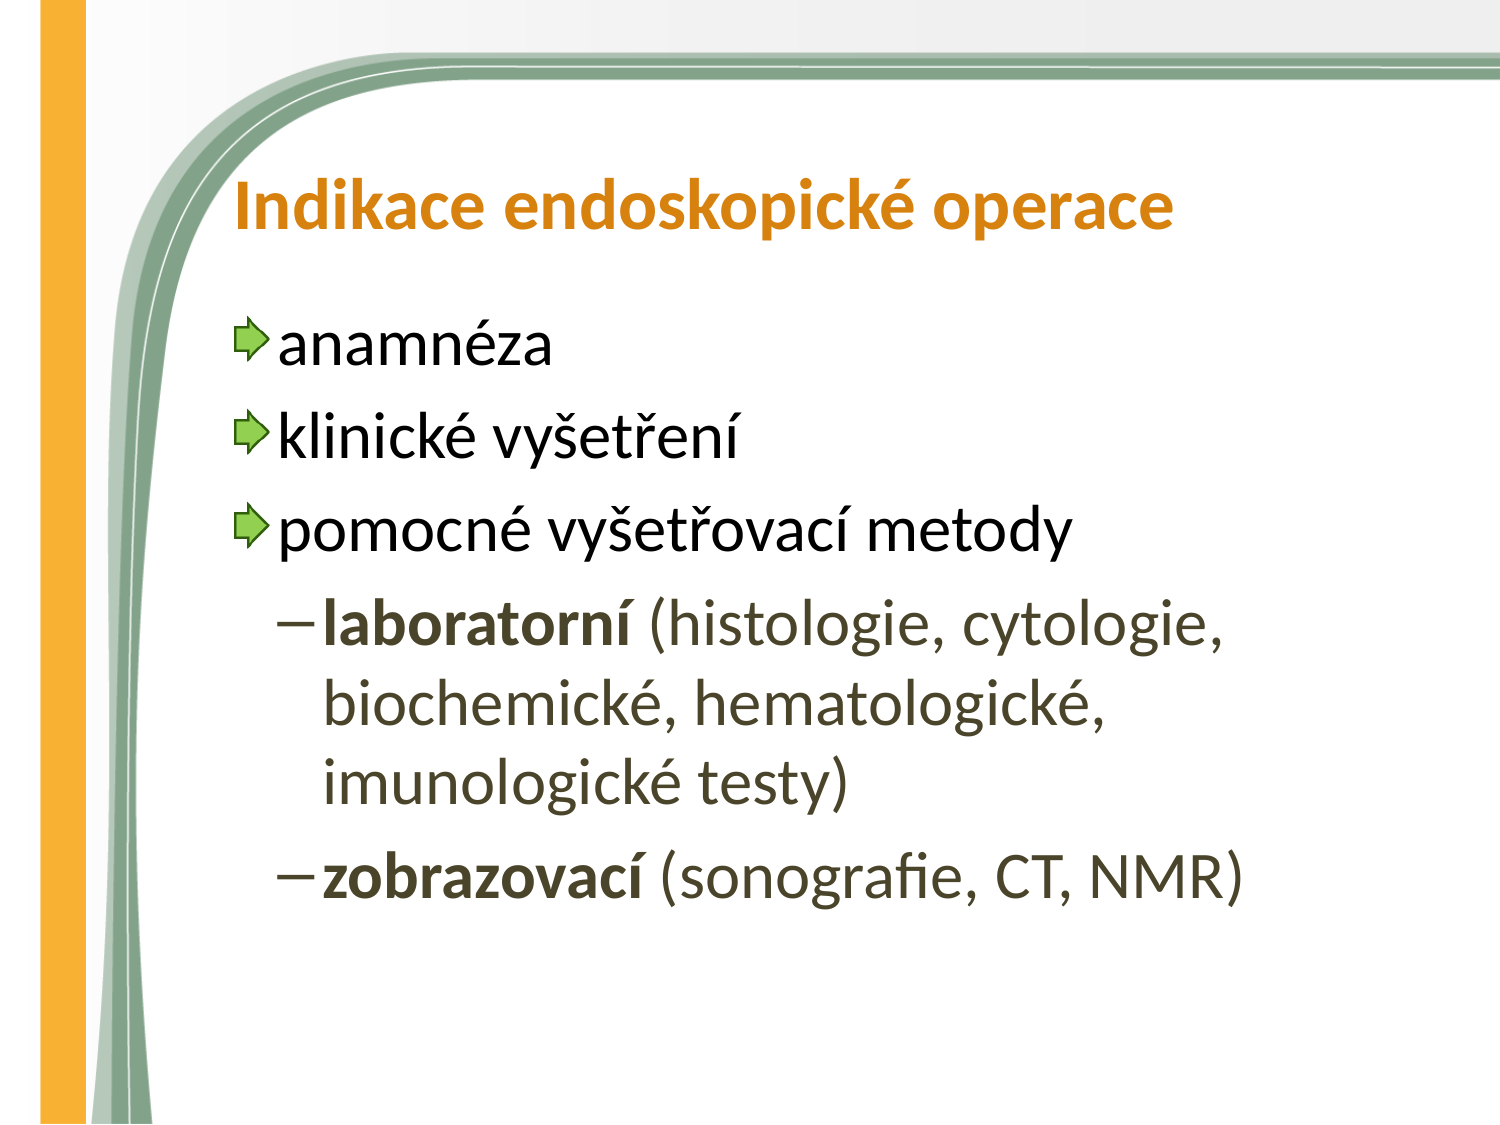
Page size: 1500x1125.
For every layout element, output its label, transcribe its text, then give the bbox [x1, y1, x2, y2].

list anamnéza klinické vyšetření pomocné vyšetřovací metody laboratorní (histologie, cytologie, biochemické, hematologické, imunologické testy) zobrazovací (sonografie, CT, NMR) [218, 290, 1425, 1035]
title Indikace endoskopické operace [218, 148, 1425, 252]
picture [0, 0, 1500, 1125]
